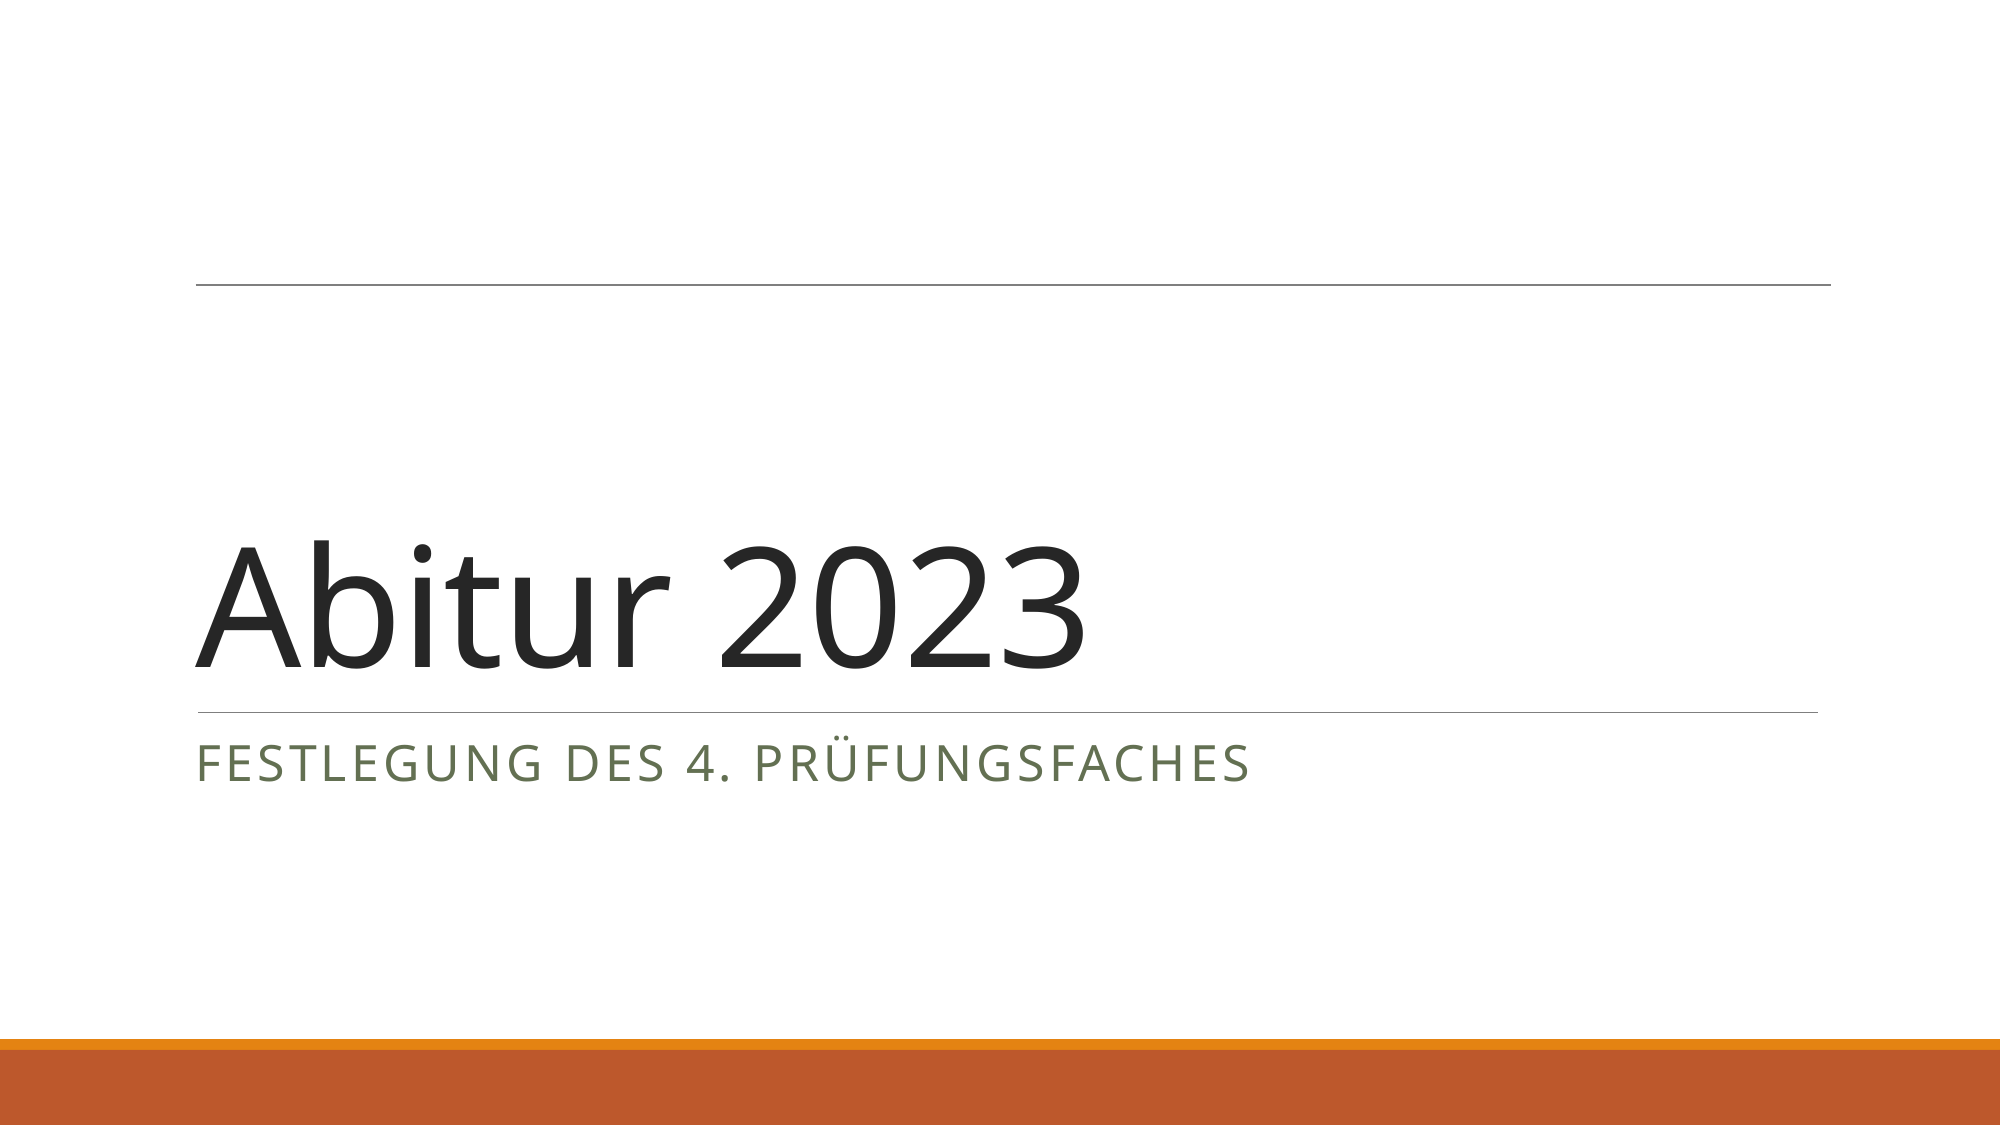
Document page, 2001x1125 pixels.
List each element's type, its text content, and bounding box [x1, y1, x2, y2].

subtitle Festlegung des 4. Prüfungsfaches [180, 730, 1831, 919]
title Abitur 2023 [180, 124, 1830, 710]
